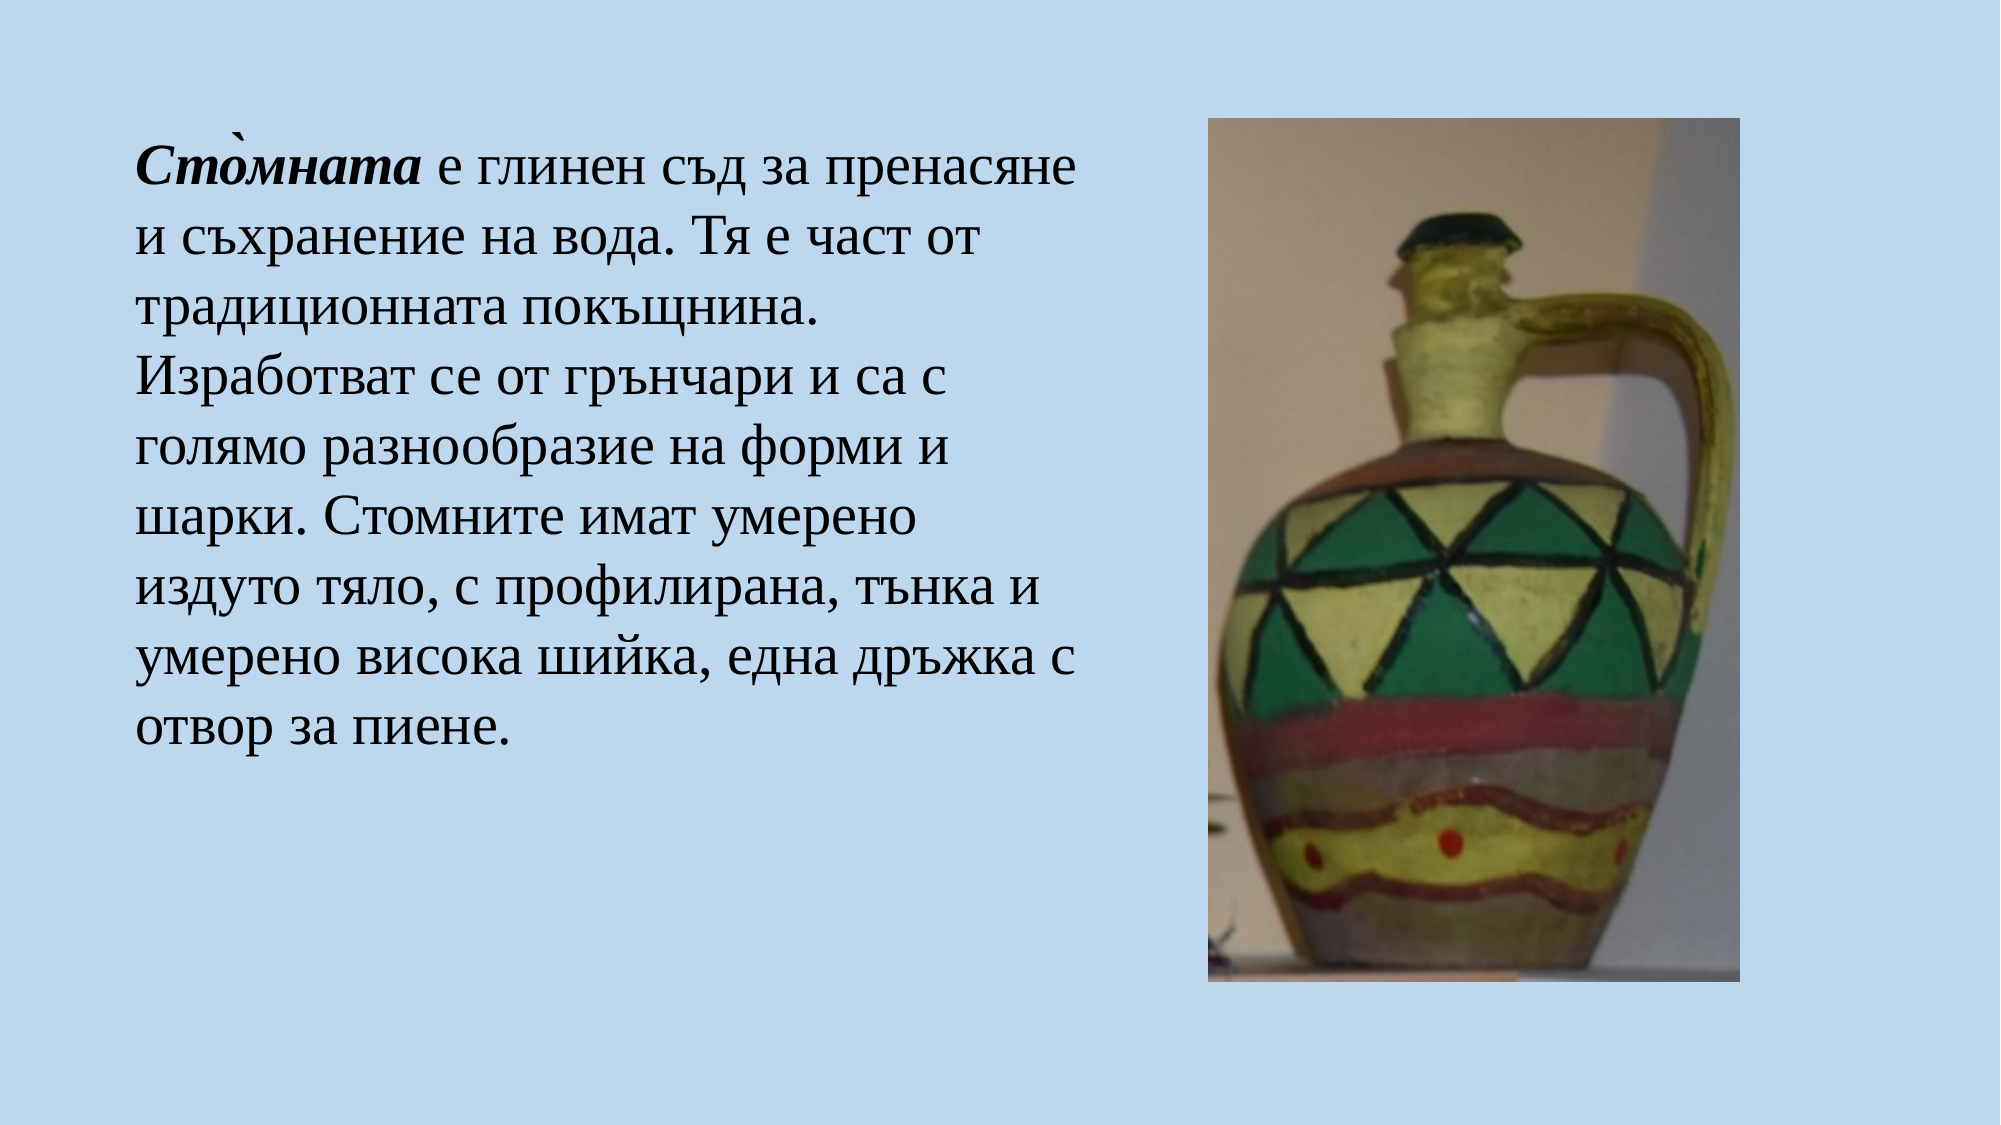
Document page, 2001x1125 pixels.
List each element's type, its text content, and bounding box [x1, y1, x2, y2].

picture [1208, 118, 1740, 982]
text_box Сто̀мната е глинен съд за пренасяне и съхранение на вода. Тя е част от традиционната покъщнина. Изработват се от грънчари и са с голямо разнообразие на форми и шарки. Стомните имат умерено издуто тяло, с профилирана, тънка и умерено висока шийка, една дръжка с отвор за пиене. [121, 118, 1112, 764]
